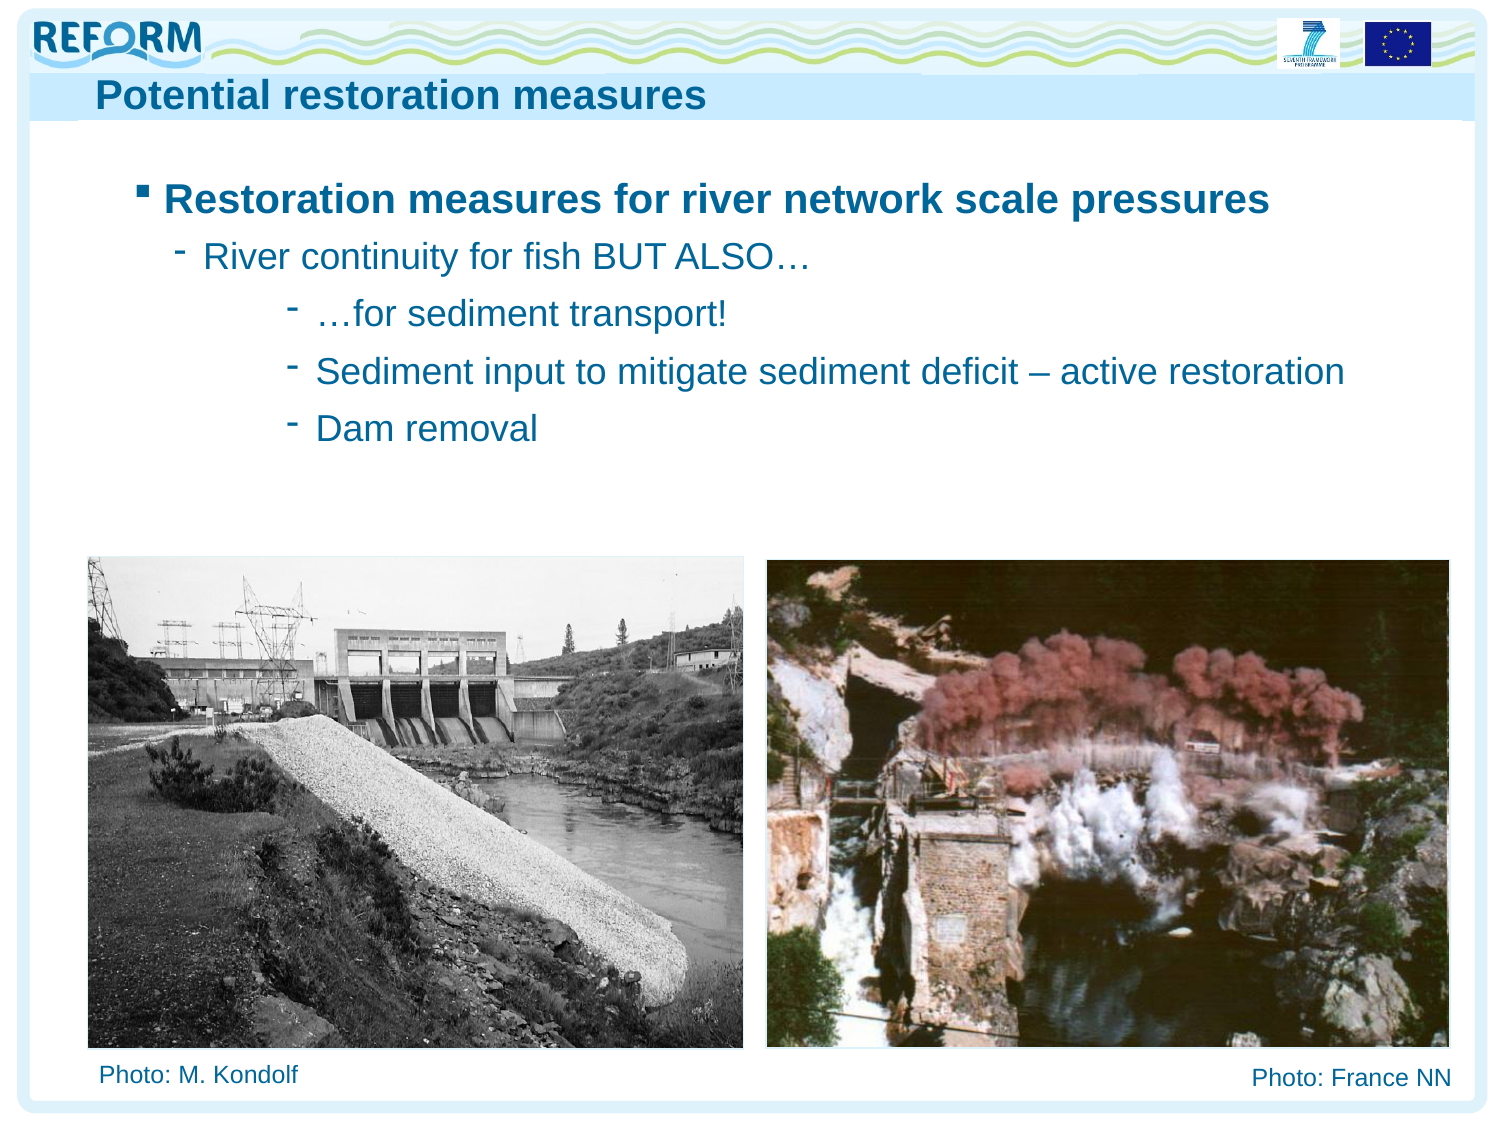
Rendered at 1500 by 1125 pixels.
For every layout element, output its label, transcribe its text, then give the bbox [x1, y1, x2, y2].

text_box Photo: M. Kondolf [83, 1052, 314, 1096]
picture [766, 559, 1450, 1048]
picture [41, 26, 49, 35]
picture [147, 27, 157, 35]
text_box Photo: France NN [623, 1054, 1468, 1099]
text_box Restoration measures for river network scale pressures River continuity for fish BUT ALSO… …for sediment transport! Sediment input to mitigate sediment deficit – active restoration Dam removal [40, 164, 1494, 457]
text_box Potential restoration measures [2, 60, 1456, 125]
picture [88, 556, 744, 1049]
picture [30, 18, 1474, 121]
